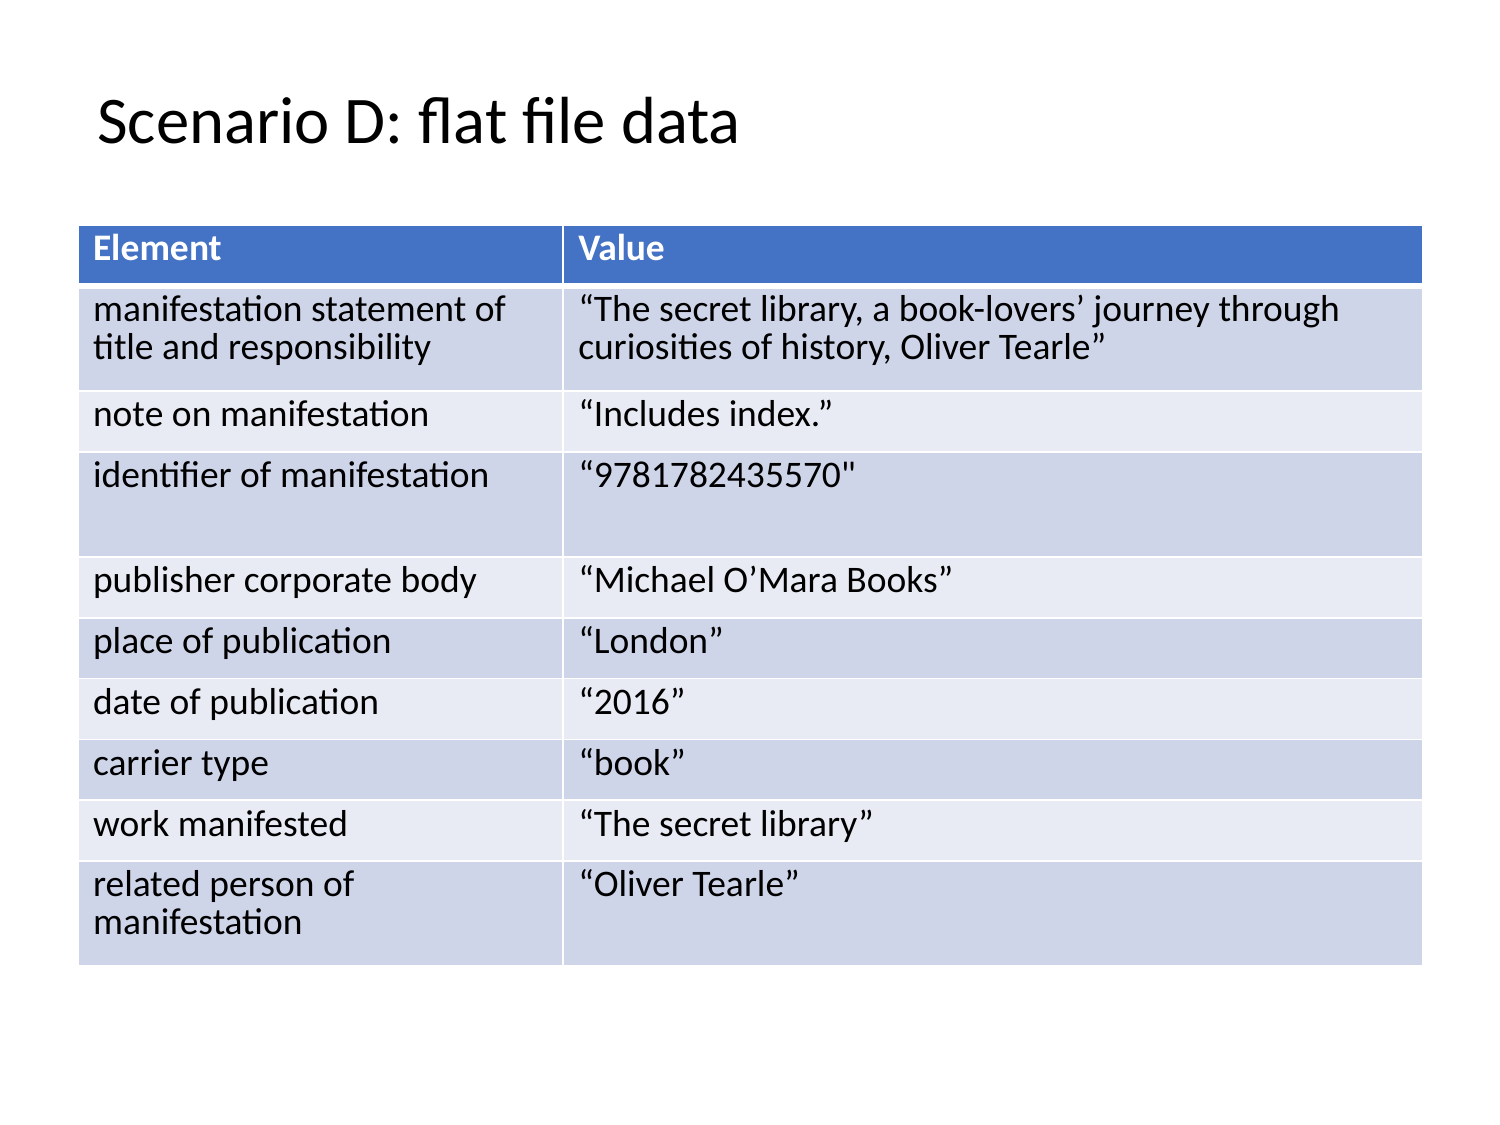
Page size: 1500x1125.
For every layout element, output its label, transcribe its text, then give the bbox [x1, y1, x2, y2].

table_cell identifier of manifestation [79, 453, 562, 556]
table_header Element [79, 226, 562, 283]
table_cell date of publication [79, 679, 562, 739]
table_cell “London” [564, 619, 1422, 678]
table_cell note on manifestation [79, 392, 562, 451]
table_cell “The secret library” [564, 801, 1422, 860]
table_cell work manifested [79, 801, 562, 860]
text_box Scenario D: flat file data [82, 69, 757, 165]
table_cell “Includes index.” [564, 392, 1422, 451]
table_cell “book” [564, 740, 1422, 799]
table_cell manifestation statement of title and responsibility [79, 289, 562, 390]
table_cell publisher corporate body [79, 558, 562, 617]
table_cell “Michael O’Mara Books” [564, 558, 1422, 617]
table_cell related person of manifestation [79, 862, 562, 965]
table_cell carrier type [79, 740, 562, 799]
table_header Value [564, 226, 1422, 283]
table_cell place of publication [79, 619, 562, 678]
table_cell “2016” [564, 679, 1422, 739]
table_cell “The secret library, a book-lovers’ journey through curiosities of history, Oliver Tearle” [564, 289, 1422, 390]
table_cell “Oliver Tearle” [564, 862, 1422, 965]
table_cell “9781782435570" [564, 453, 1422, 556]
